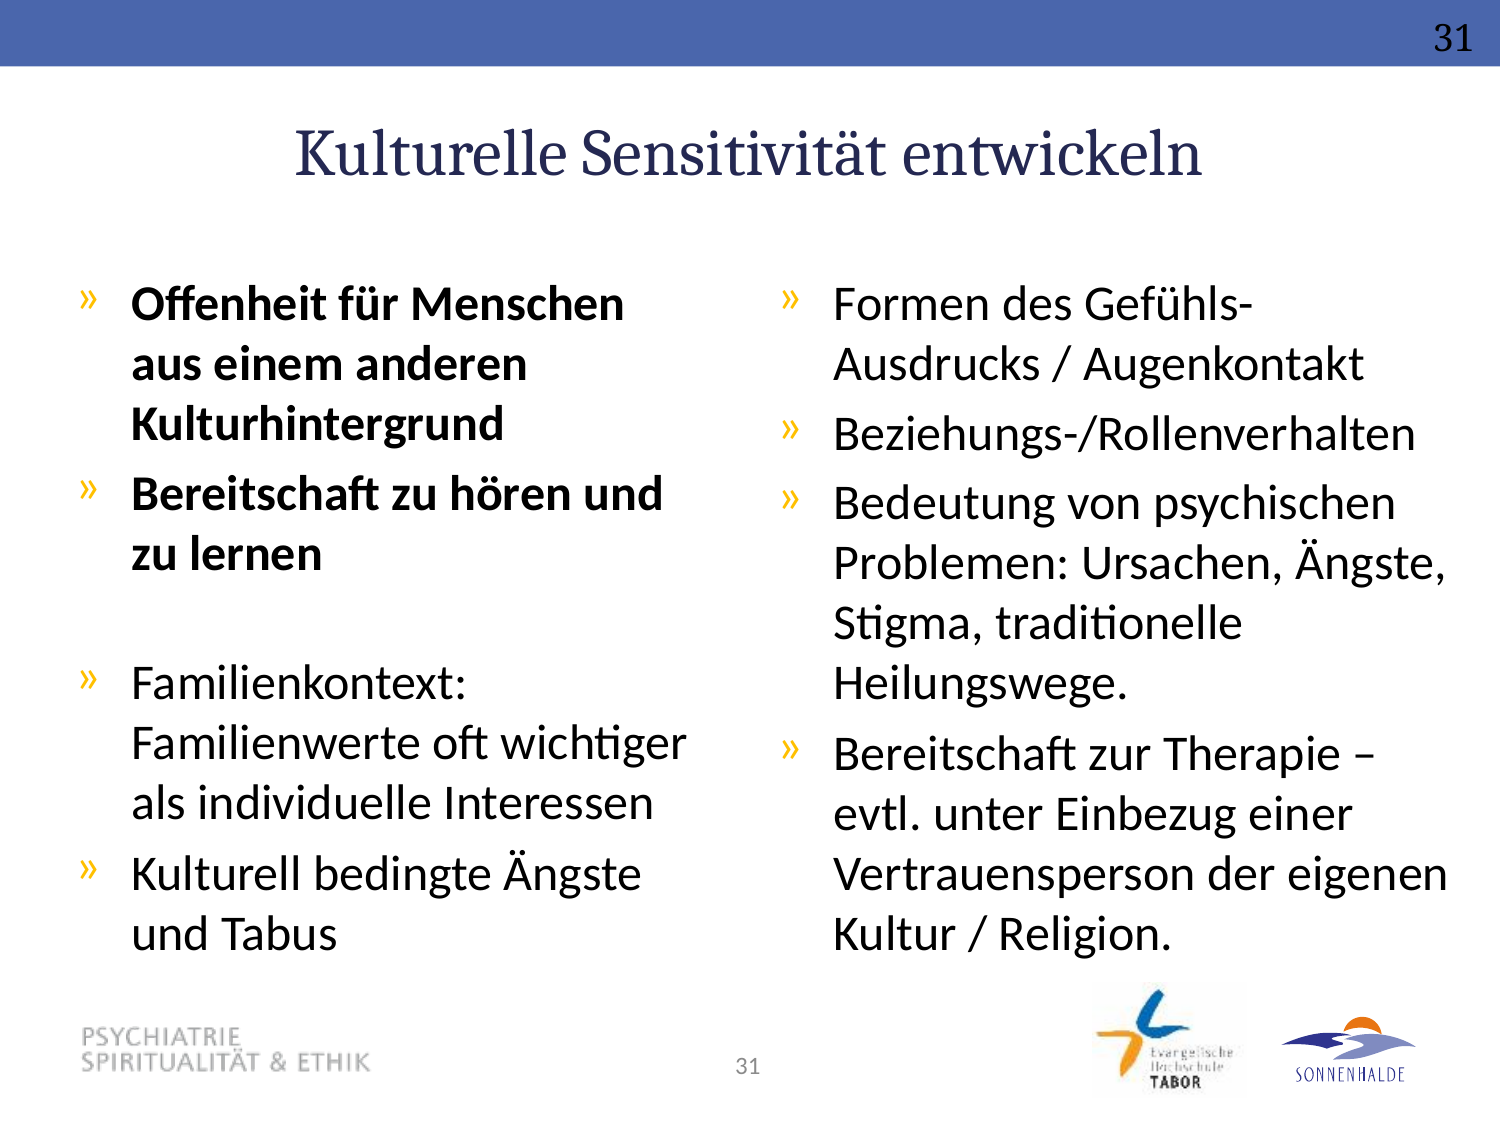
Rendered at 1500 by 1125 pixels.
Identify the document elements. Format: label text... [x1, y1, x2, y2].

list Offenheit für Menschen aus einem anderen Kulturhintergrund Bereitschaft zu hören und zu lernen Familienkontext: Familienwerte oft wichtiger als individuelle Interessen Kulturell bedingte Ängste und Tabus [60, 262, 723, 1005]
picture [75, 1025, 453, 1073]
list Formen des Gefühls-Ausdrucks / Augenkontakt Beziehungs-/Rollenverhalten Bedeutung von psychischen Problemen: Ursachen, Ängste, Stigma, traditionelle Heilungswege. Bereitschaft zur Therapie – evtl. unter Einbezug einer Vertrauensperson der eigenen Kultur / Religion. [762, 262, 1471, 1005]
picture [1092, 1005, 1247, 1098]
slide_number 31 [1418, 6, 1500, 67]
title Kulturelle Sensitivität entwickeln [75, 54, 1425, 244]
